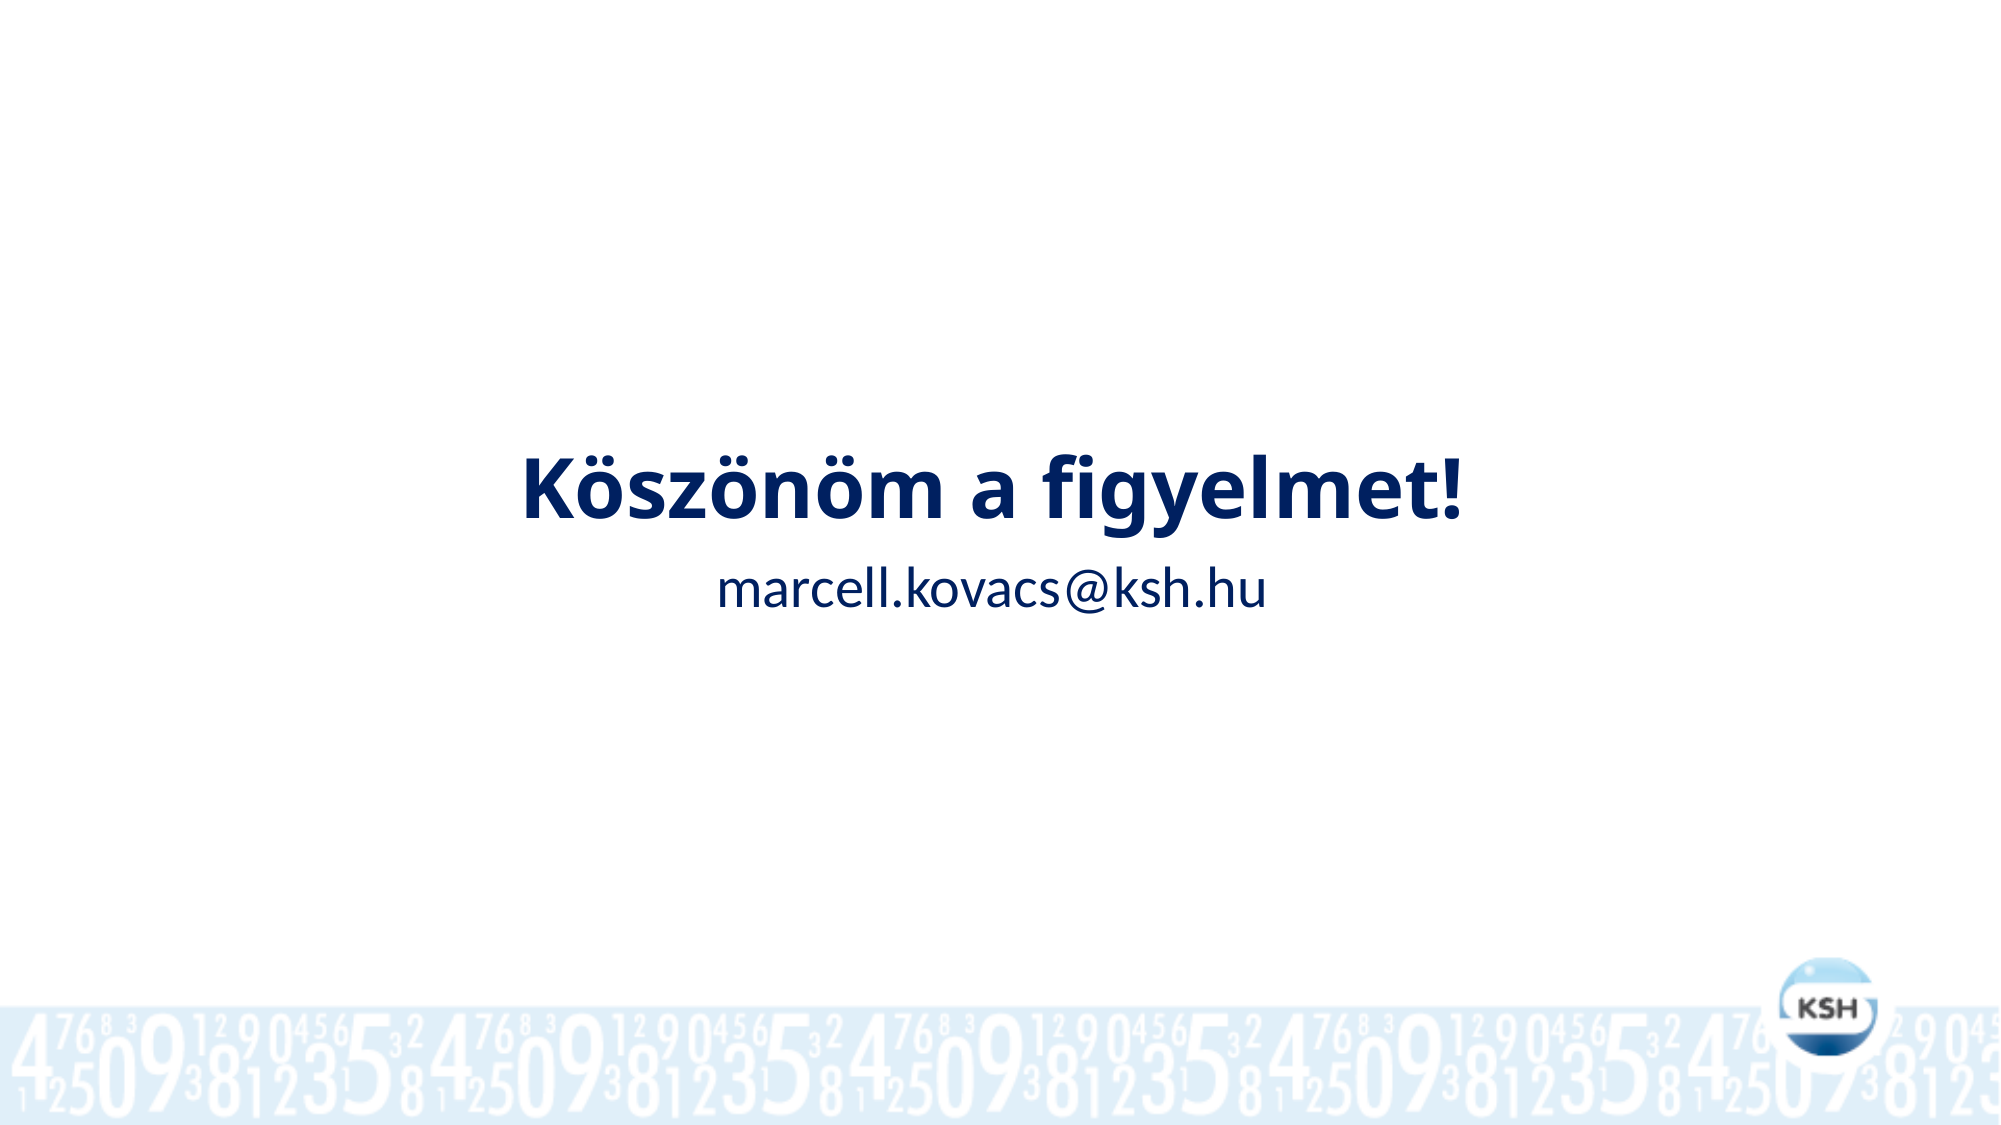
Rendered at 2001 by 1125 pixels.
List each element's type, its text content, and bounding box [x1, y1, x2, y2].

picture [0, 0, 2001, 1125]
list Köszönöm a figyelmet! marcell.kovacs@ksh.hu [405, 308, 1580, 733]
